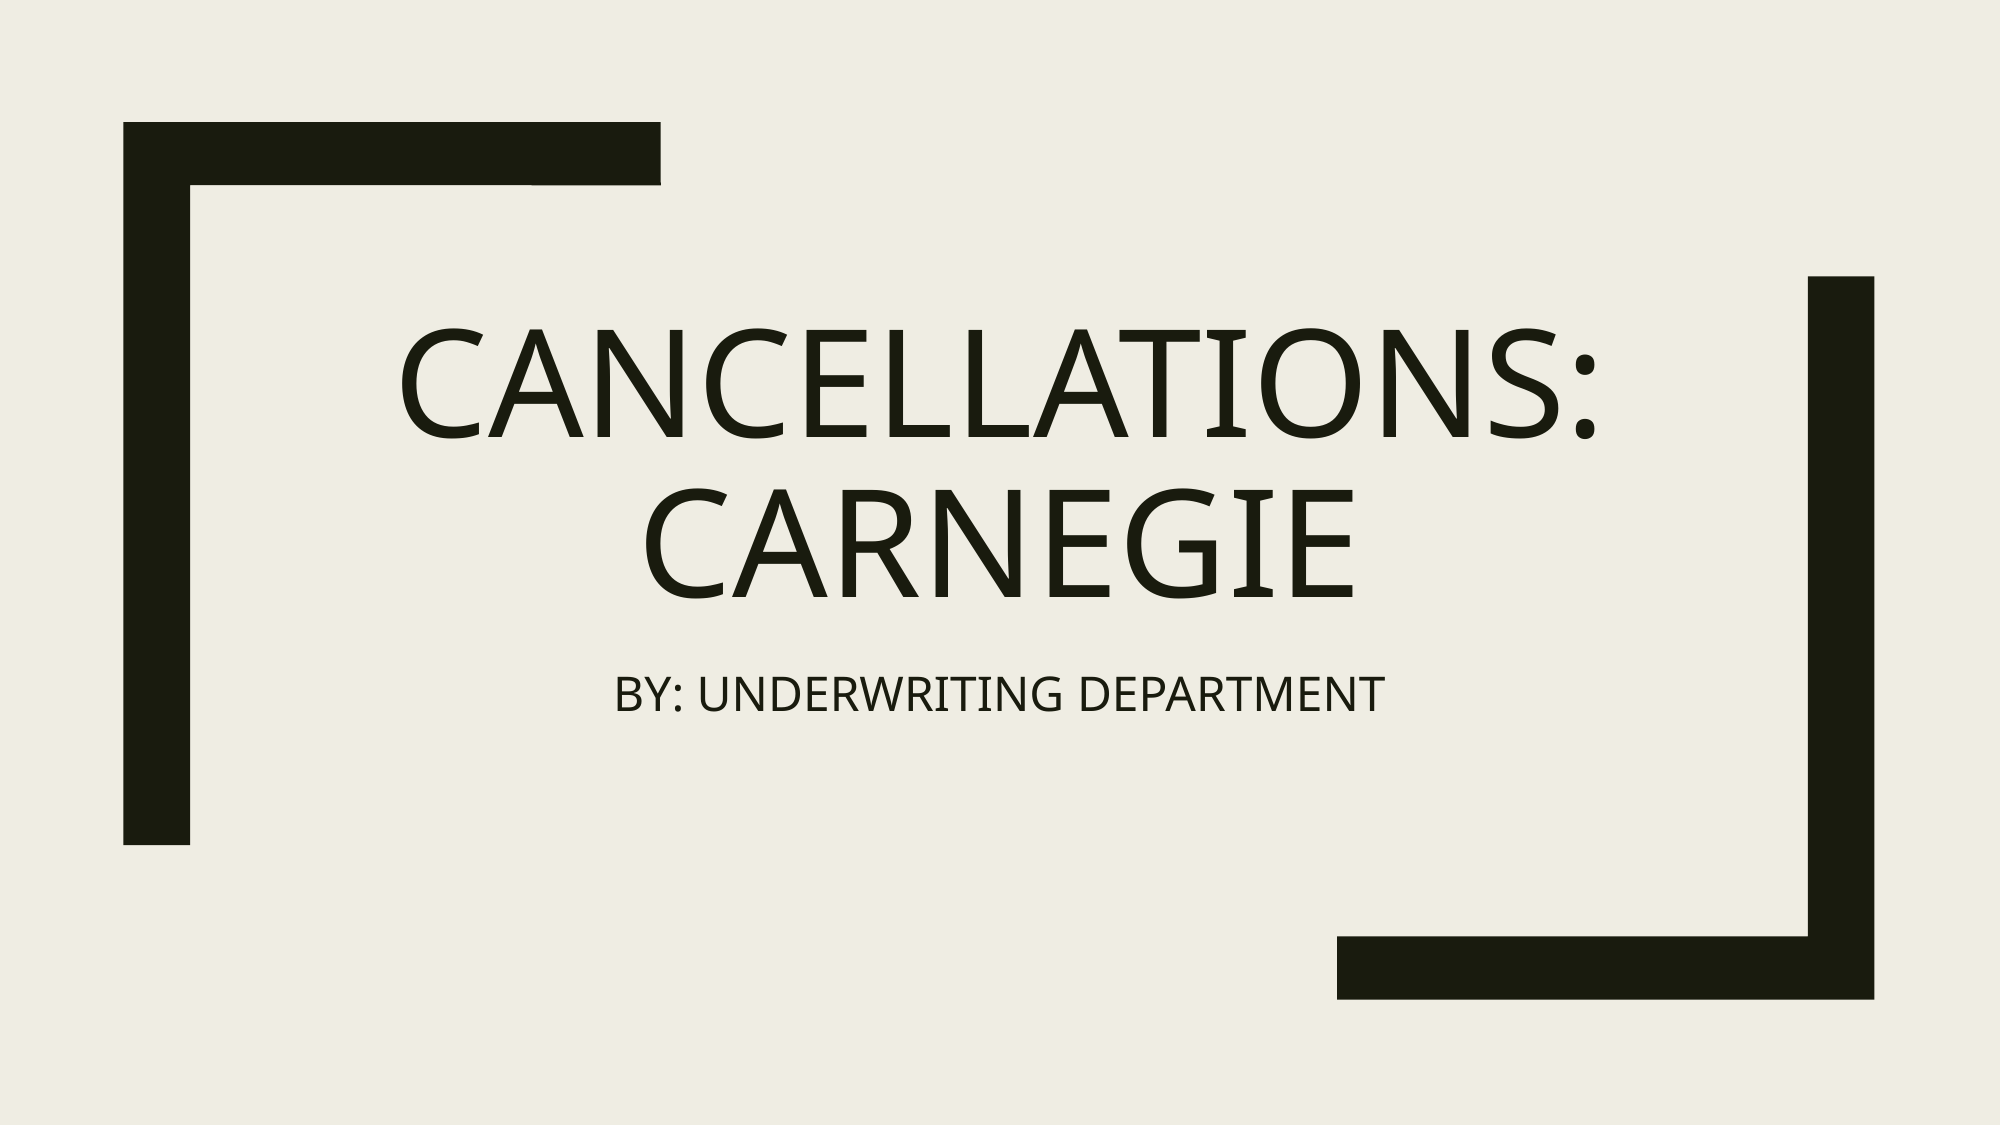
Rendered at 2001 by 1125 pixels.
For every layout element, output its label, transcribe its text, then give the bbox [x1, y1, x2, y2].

subtitle BY: UNDERWRITING DEPARTMENT [439, 649, 1561, 828]
title cancellations: CARNEGIE [314, 293, 1686, 638]
